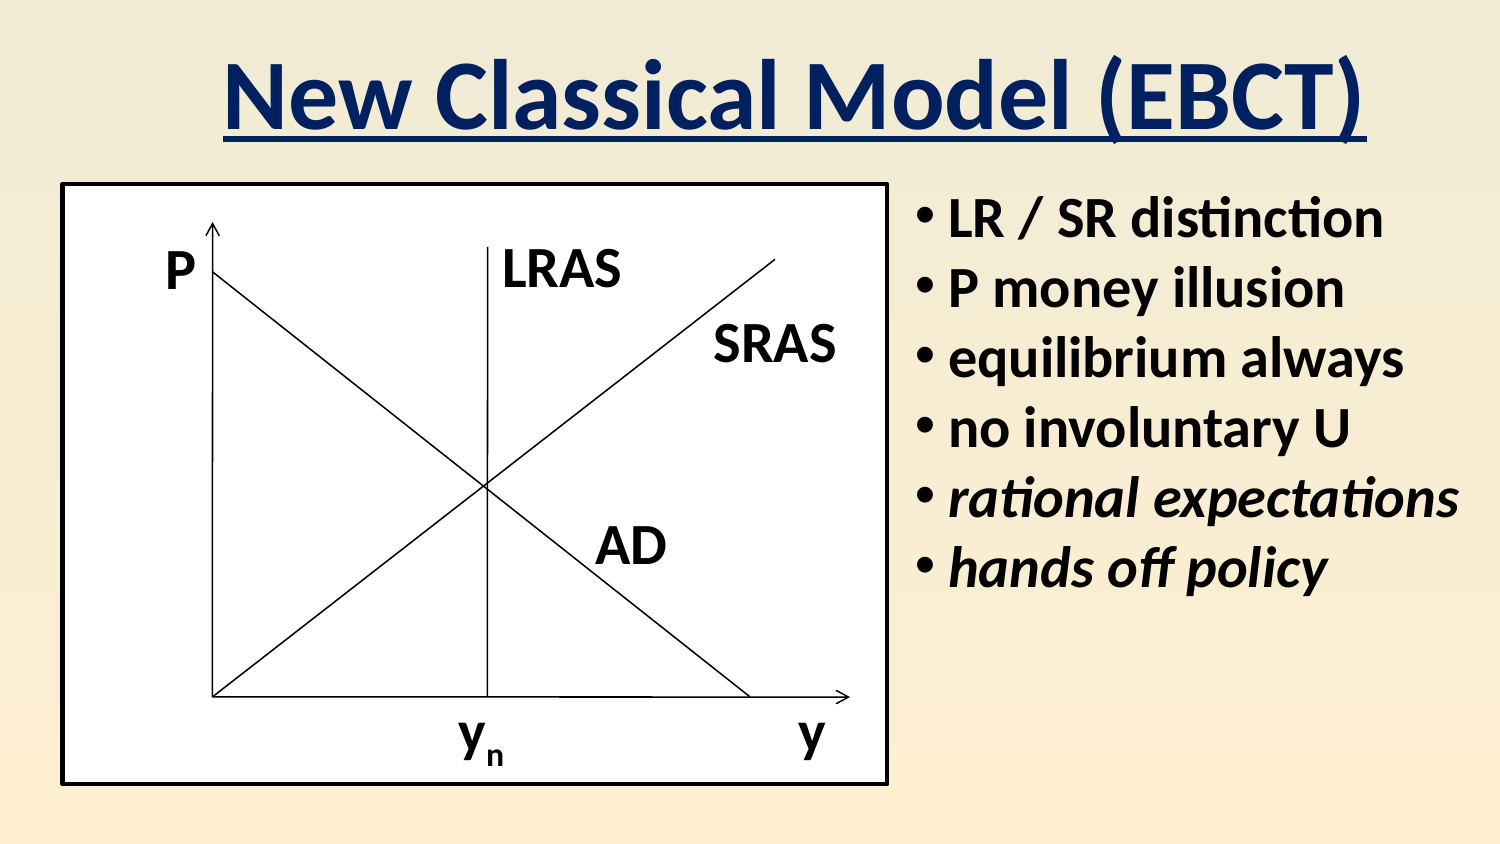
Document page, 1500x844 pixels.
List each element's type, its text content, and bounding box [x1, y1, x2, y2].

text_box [62, 184, 888, 785]
text_box LR / SR distinction P money illusion equilibrium always no involuntary U rational expectations hands off policy [900, 171, 1500, 607]
text_box New Classical Model (EBCT) [207, 21, 1382, 157]
